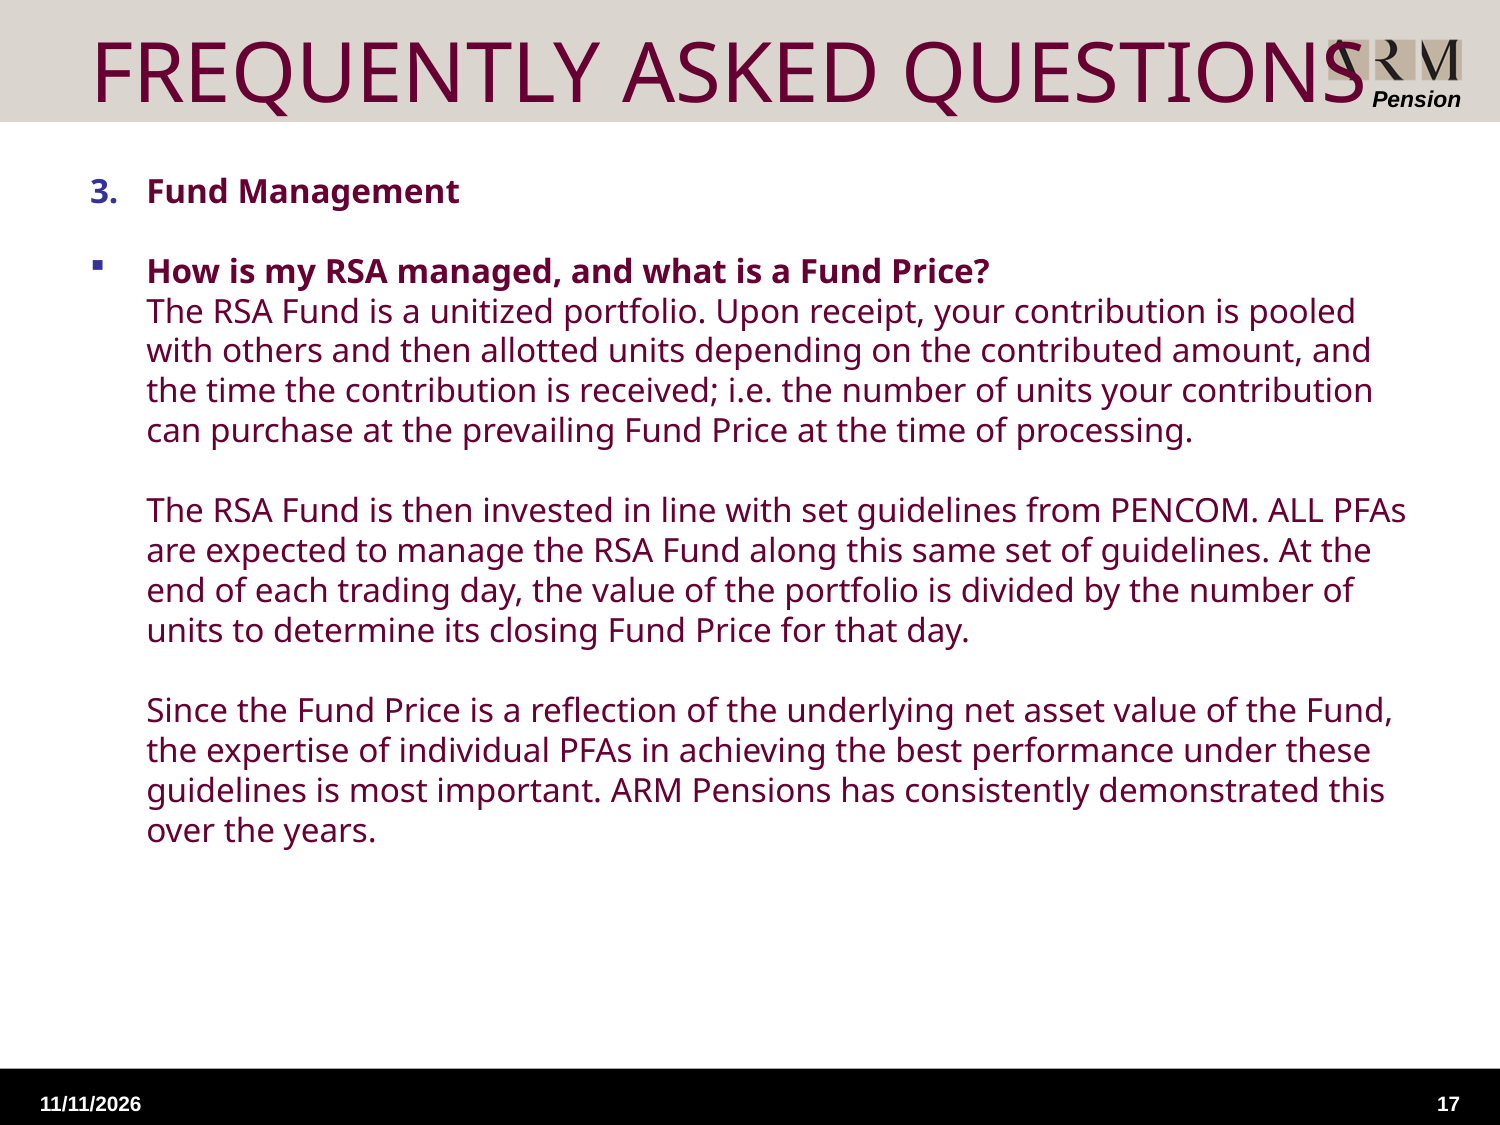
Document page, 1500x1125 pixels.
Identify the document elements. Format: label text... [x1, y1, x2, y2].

list Fund Management How is my RSA managed, and what is a Fund Price? The RSA Fund is a unitized portfolio. Upon receipt, your contribution is pooled with others and then allotted units depending on the contributed amount, and the time the contribution is received; i.e. the number of units your contribution can purchase at the prevailing Fund Price at the time of processing. The RSA Fund is then invested in line with set guidelines from PENCOM. ALL PFAs are expected to manage the RSA Fund along this same set of guidelines. At the end of each trading day, the value of the portfolio is divided by the number of units to determine its closing Fund Price for that day. Since the Fund Price is a reflection of the underlying net asset value of the Fund, the expertise of individual PFAs in achieving the best performance under these guidelines is most important. ARM Pensions has consistently demonstrated this over the years. [74, 162, 1426, 1051]
picture [0, 0, 1500, 122]
slide_number 17 [1124, 1083, 1476, 1125]
title FREQUENTLY ASKED QUESTIONS [74, 12, 1426, 126]
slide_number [24, 1083, 376, 1125]
